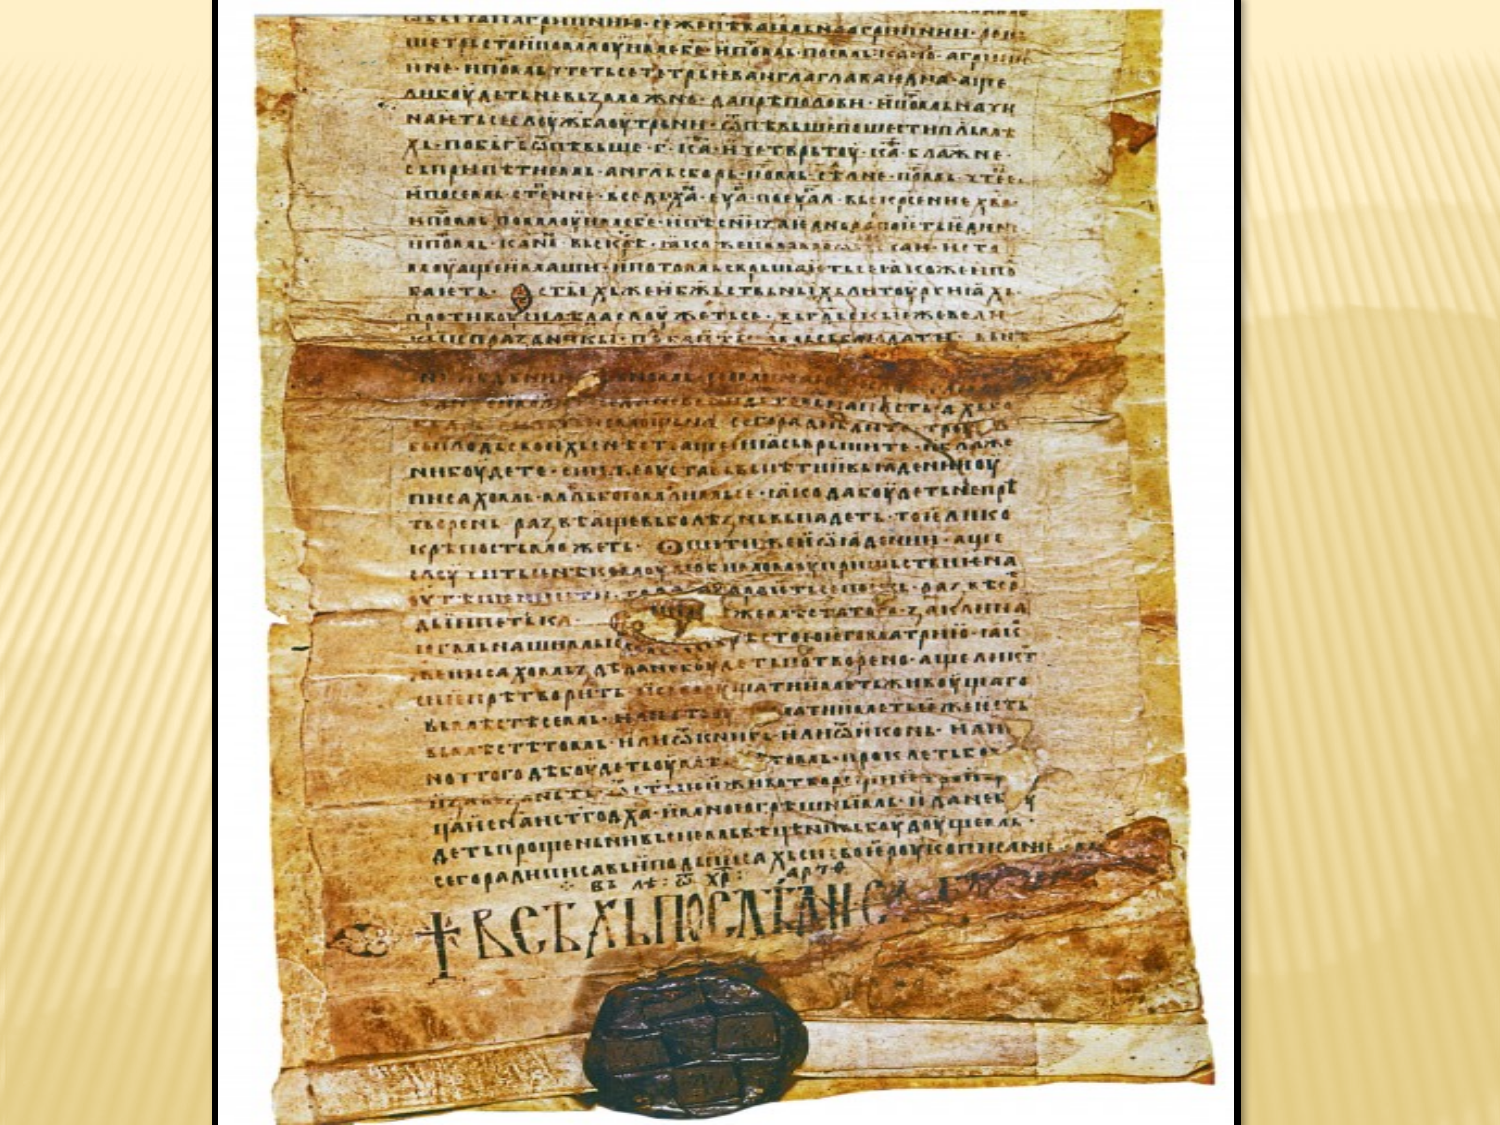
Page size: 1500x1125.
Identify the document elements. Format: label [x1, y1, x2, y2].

picture [218, 0, 1235, 1125]
